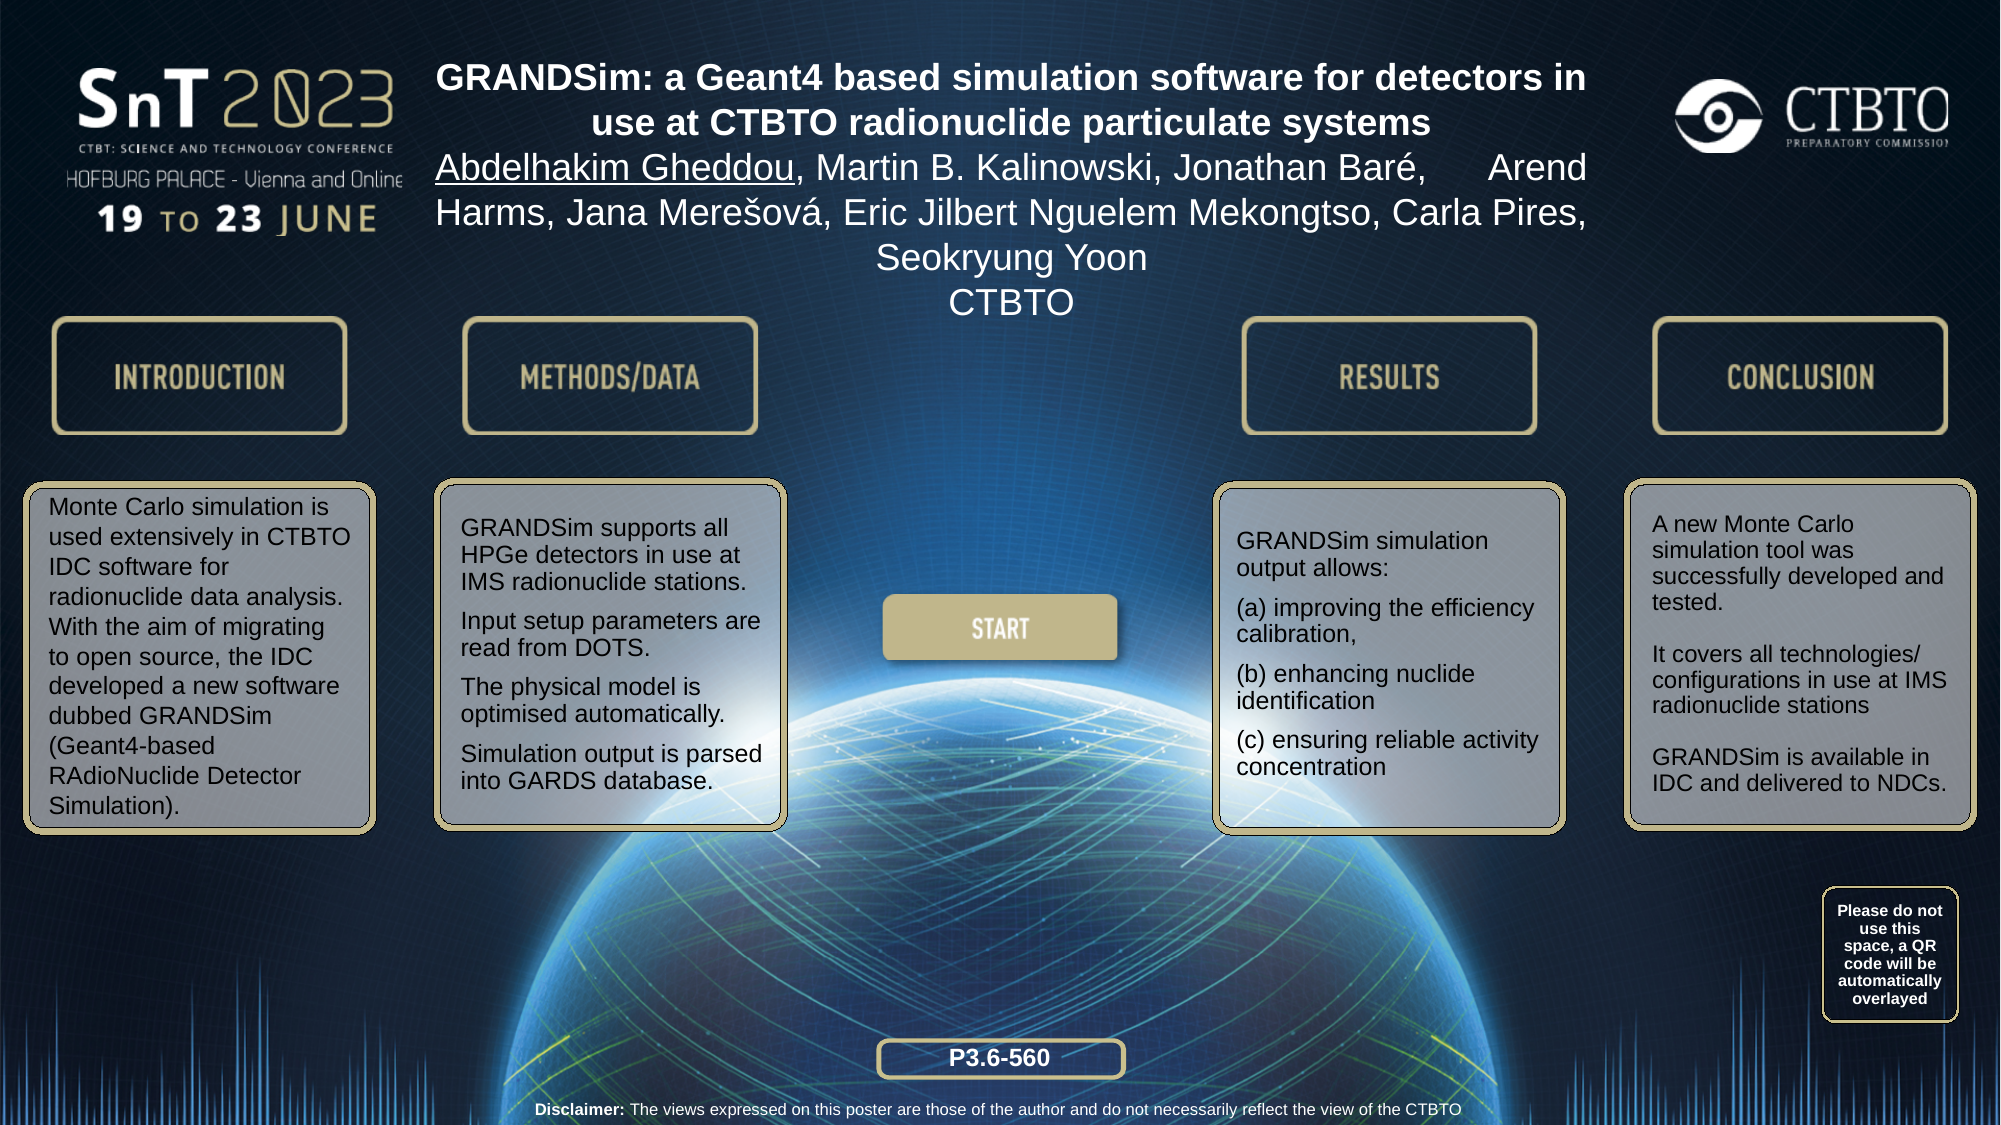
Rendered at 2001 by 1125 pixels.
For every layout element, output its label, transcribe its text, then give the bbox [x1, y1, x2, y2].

picture [0, 0, 2001, 1125]
text_box GRANDSim supports all HPGe detectors in use at IMS radionuclide stations. Input setup parameters are read from DOTS. The physical model is optimised automatically. Simulation output is parsed into GARDS database. [442, 485, 782, 824]
text_box GRANDSim simulation output allows: (a) improving the efficiency calibration, (b) enhancing nuclide identification (c) ensuring reliable activity concentration [1218, 485, 1558, 824]
text_box P3.6-560 [874, 1044, 1126, 1080]
text_box Please do not use this space, a QR code will be automatically overlayed [1821, 894, 1959, 1017]
text_box Monte Carlo simulation is used extensively in CTBTO IDC software for radionuclide data analysis. With the aim of migrating to open source, the IDC developed a new software dubbed GRANDSim (Geant4-based RAdioNuclide Detector Simulation). [30, 560, 370, 899]
text_box GRANDSim: a Geant4 based simulation software for detectors in use at CTBTO radionuclide particulate systems Abdelhakim Gheddou, Martin B. Kalinowski, Jonathan Baré, Arend Harms, Jana Merešová, Eric Jilbert Nguelem Mekongtso, Carla Pires, Seokryung Yoon CTBTO [420, 45, 1603, 331]
text_box A new Monte Carlo simulation tool was successfully developed and tested. It covers all technologies/ configurations in use at IMS radionuclide stations GRANDSim is available in IDC and delivered to NDCs. [1630, 485, 1970, 824]
